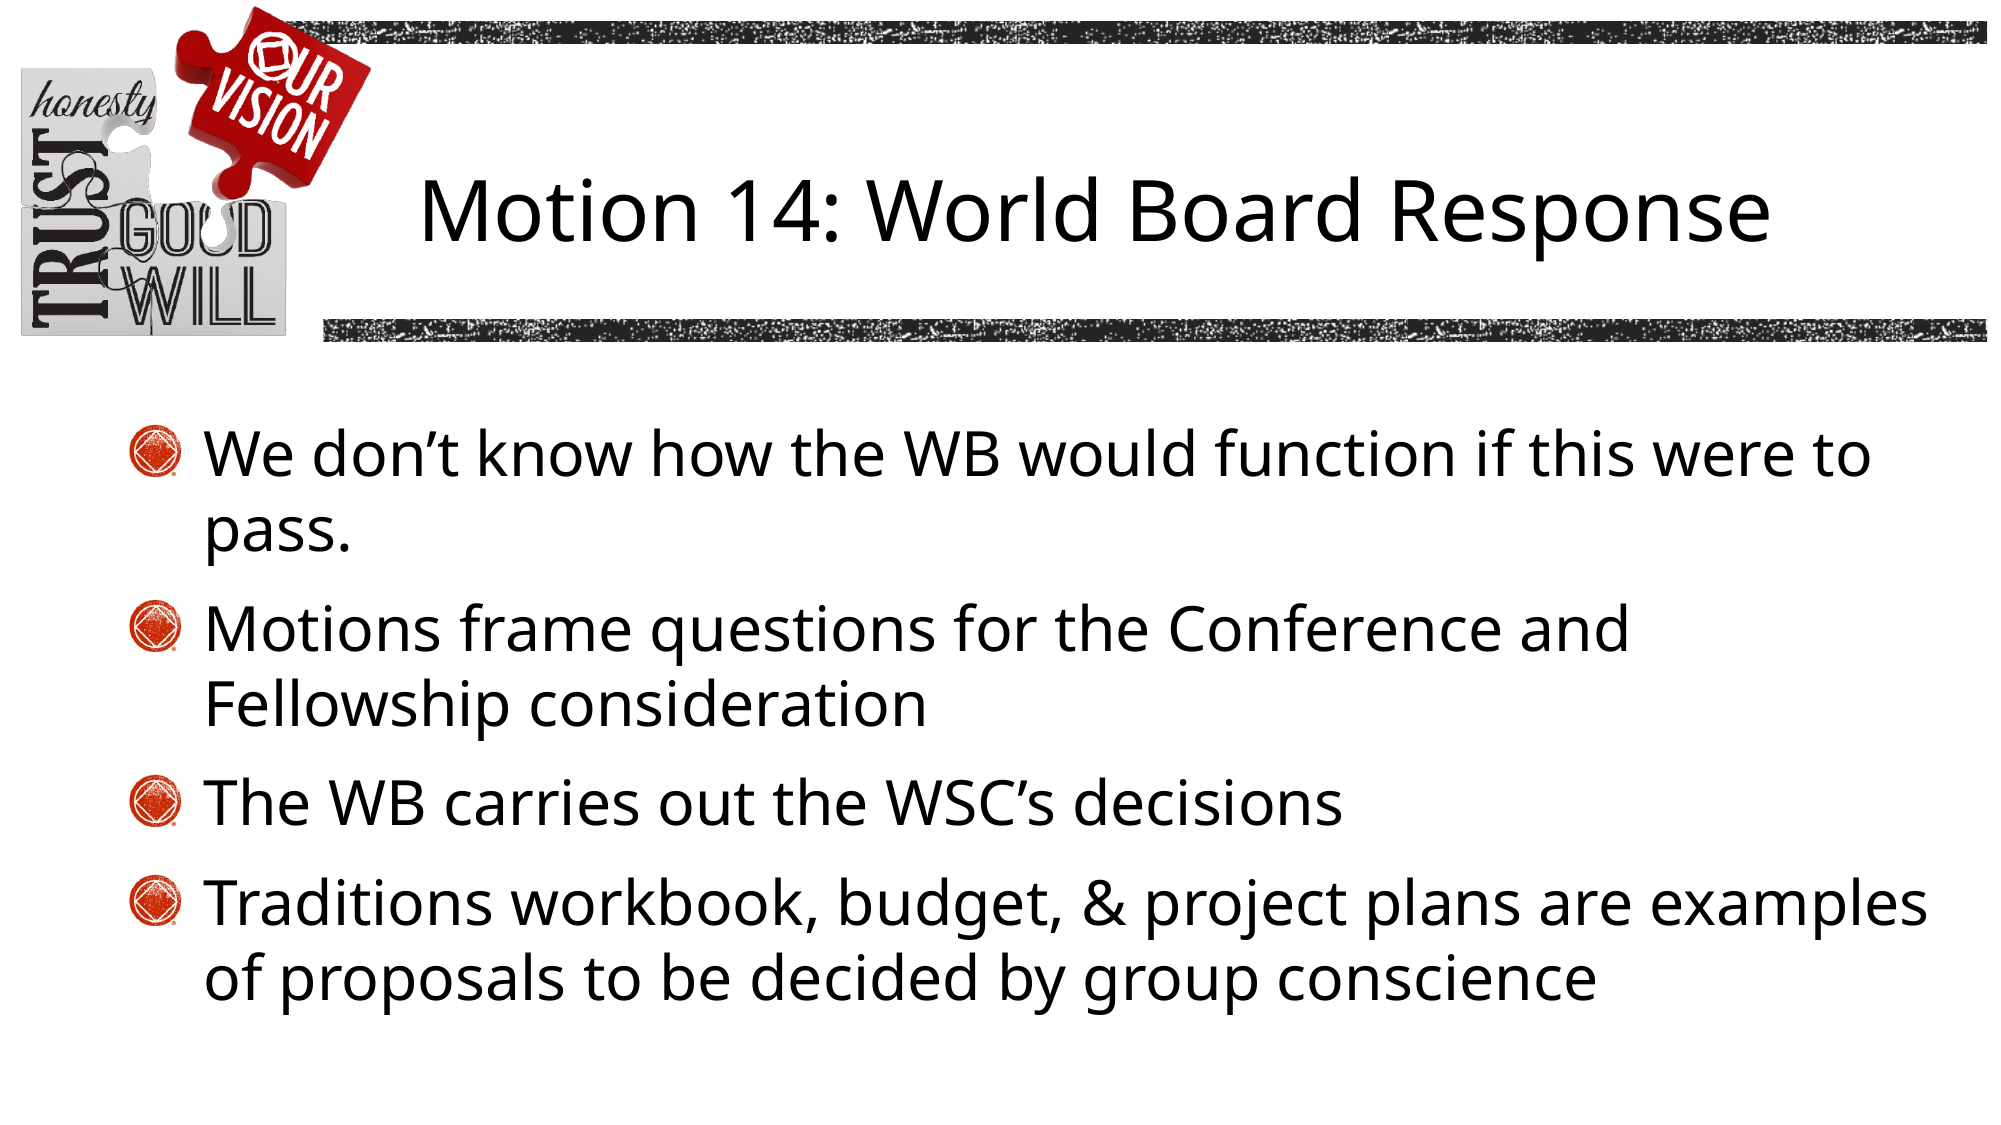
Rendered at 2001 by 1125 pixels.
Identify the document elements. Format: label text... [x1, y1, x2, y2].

text_box [322, 319, 1988, 343]
picture [128, 424, 183, 478]
text_box [374, 21, 1988, 45]
picture [128, 774, 183, 828]
subtitle We don’t know how the WB would function if this were to pass. Motions frame questions for the Conference and Fellowship consideration The WB carries out the WSC’s decisions Traditions workbook, budget, & project plans are examples of proposals to be decided by group conscience [113, 406, 1958, 1125]
picture [128, 599, 183, 653]
text_box Motion 14: World Board Response [402, 107, 1988, 267]
picture [128, 874, 183, 927]
picture [16, 1, 374, 342]
